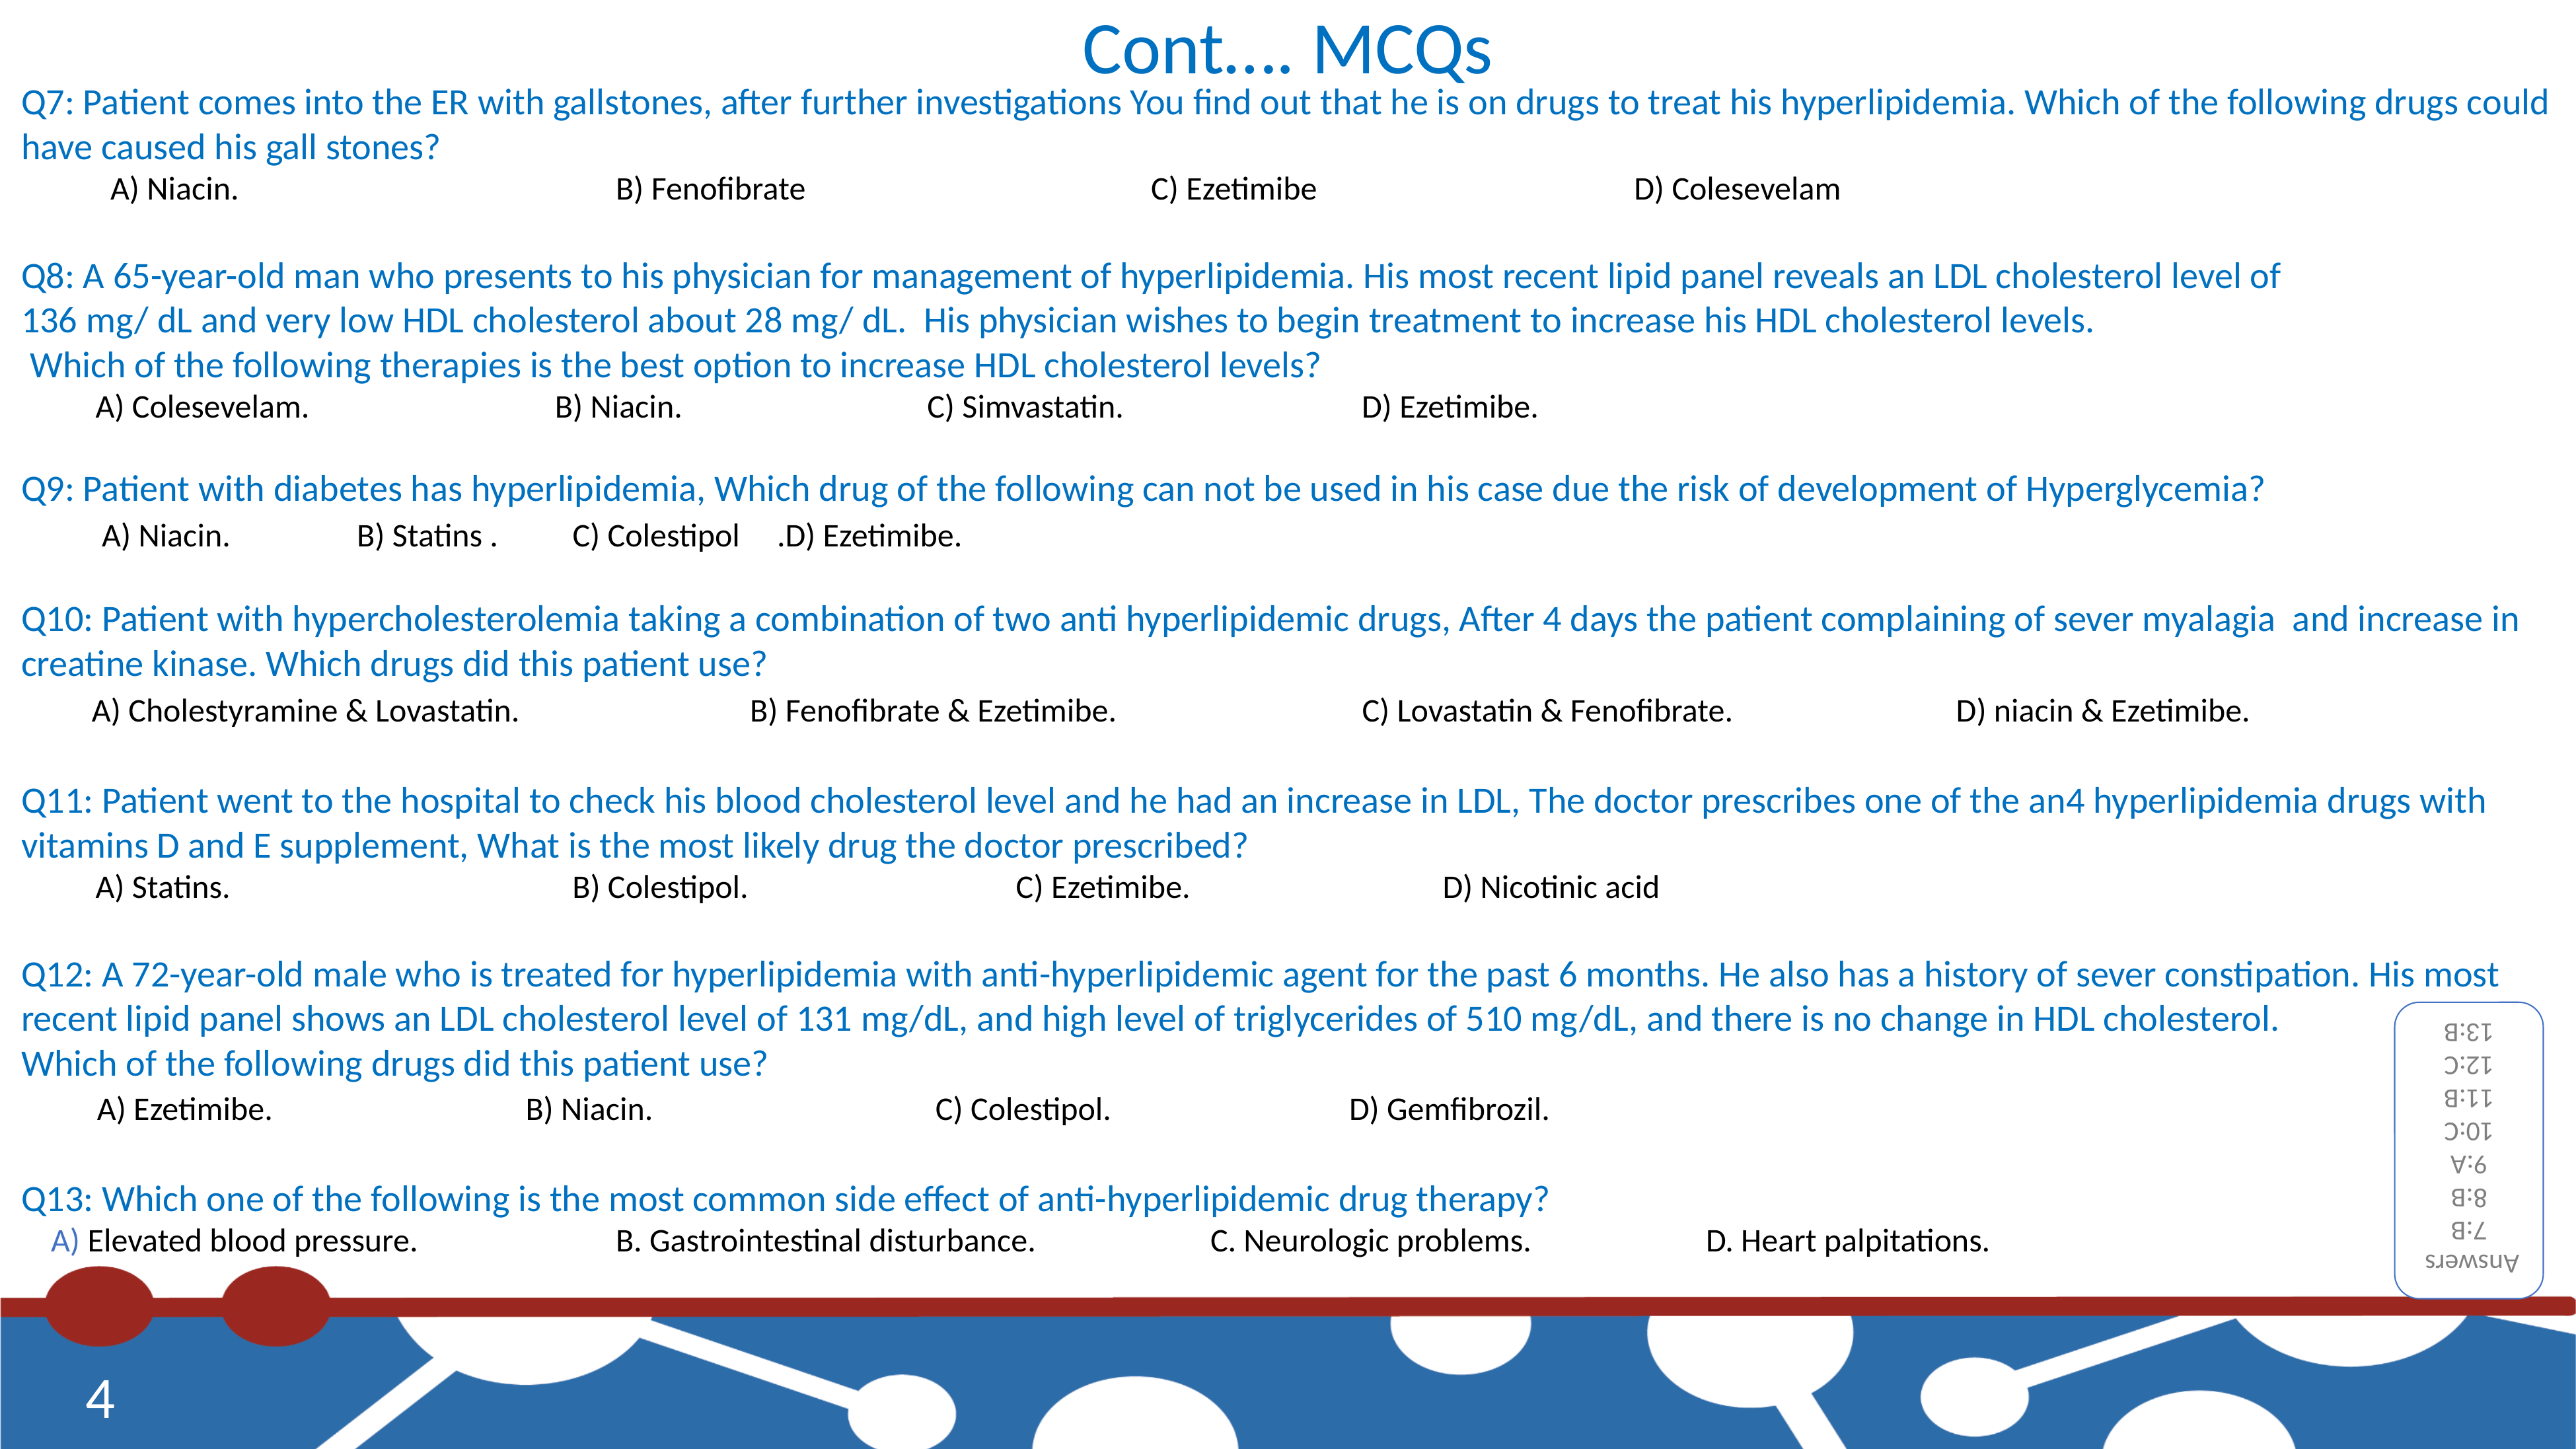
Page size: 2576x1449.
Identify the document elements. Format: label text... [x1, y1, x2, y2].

text_box Answers 7:B 8:B 9:A 10:C 11:B 12:C 13:B [2394, 1001, 2544, 1300]
text_box Cont…. MCQs [0, 0, 2576, 94]
picture [3, 1205, 2573, 1449]
text_box Q7: Patient comes into the ER with gallstones, after further investigations You find out that he is on drugs to treat his hyperlipidemia. Which of the following drugs could have caused his gall stones? A) Niacin. B) Fenofibrate C) Ezetimibe D) Colesevelam Q8: A 65-year-old man who presents to his physician for management of hyperlipidemia. His most recent lipid panel reveals an LDL cholesterol level of 136 mg/ dL and very low HDL cholesterol about 28 mg/ dL. His physician wishes to begin treatment to increase his HDL cholesterol levels. Which of the following therapies is the best option to increase HDL cholesterol levels? A) Colesevelam. B) Niacin. C) Simvastatin. D) Ezetimibe. Q9: Patient with diabetes has hyperlipidemia, Which drug of the following can not be used in his case due the risk of development of Hyperglycemia? A) Niacin. B) Statins . C) Colestipol .D) Ezetimibe. Q10: Patient with hypercholesterolemia taking a combination of two anti hyperlipidemic drugs, After 4 days the patient complaining of sever myalagia and increase in creatine kinase. Which drugs did this patient use? A) Cholestyramine & Lovastatin. B) Fenoﬁbrate & Ezetimibe. C) Lovastatin & Fenoﬁbrate. D) niacin & Ezetimibe. Q11: Patient went to the hospital to check his blood cholesterol level and he had an increase in LDL, The doctor prescribes one of the an4 hyperlipidemia drugs with vitamins D and E supplement, What is the most likely drug the doctor prescribed? A) Statins. B) Colestipol. C) Ezetimibe. D) Nicotinic acid Q12: A 72-year-old male who is treated for hyperlipidemia with anti-hyperlipidemic agent for the past 6 months. He also has a history of sever constipation. His most recent lipid panel shows an LDL cholesterol level of 131 mg/dL, and high level of triglycerides of 510 mg/dL, and there is no change in HDL cholesterol. Which of the following drugs did this patient use? A) Ezetimibe. B) Niacin. C) Colestipol. D) Gemfibrozil. Q13: Which one of the following is the most common side effect of anti-hyperlipidemic drug therapy? A) Elevated blood pressure. B. Gastrointestinal disturbance. C. Neurologic problems. D. Heart palpitations. [11, 72, 2568, 1303]
